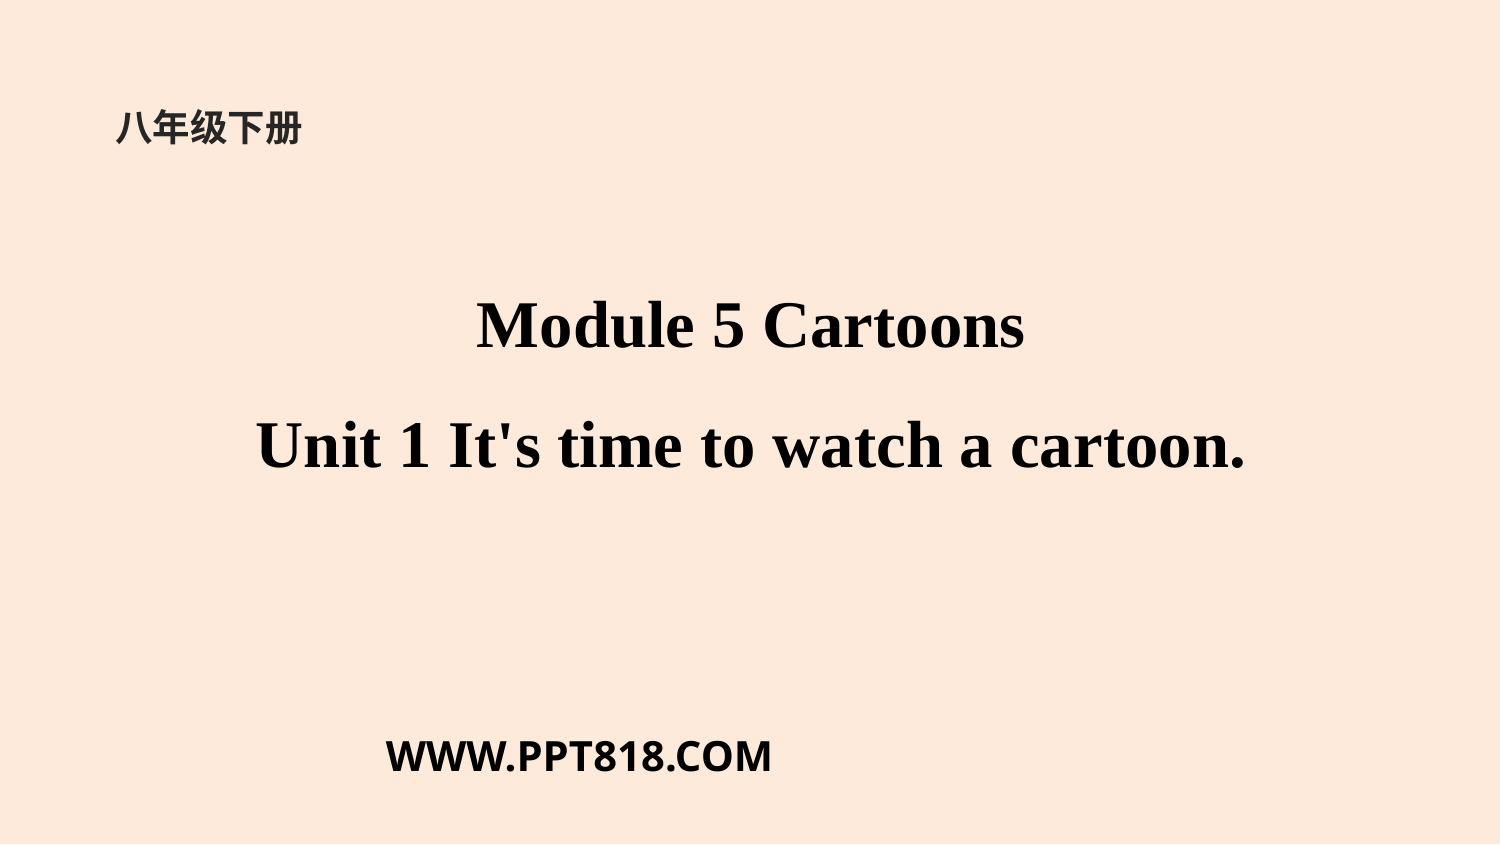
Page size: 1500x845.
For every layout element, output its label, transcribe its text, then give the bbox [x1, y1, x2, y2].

text_box 八年级下册 [100, 96, 956, 157]
text_box Module 5 Cartoons Unit 1 It's time to watch a cartoon. [76, 232, 1427, 488]
text_box WWW.PPT818.COM [371, 717, 901, 787]
